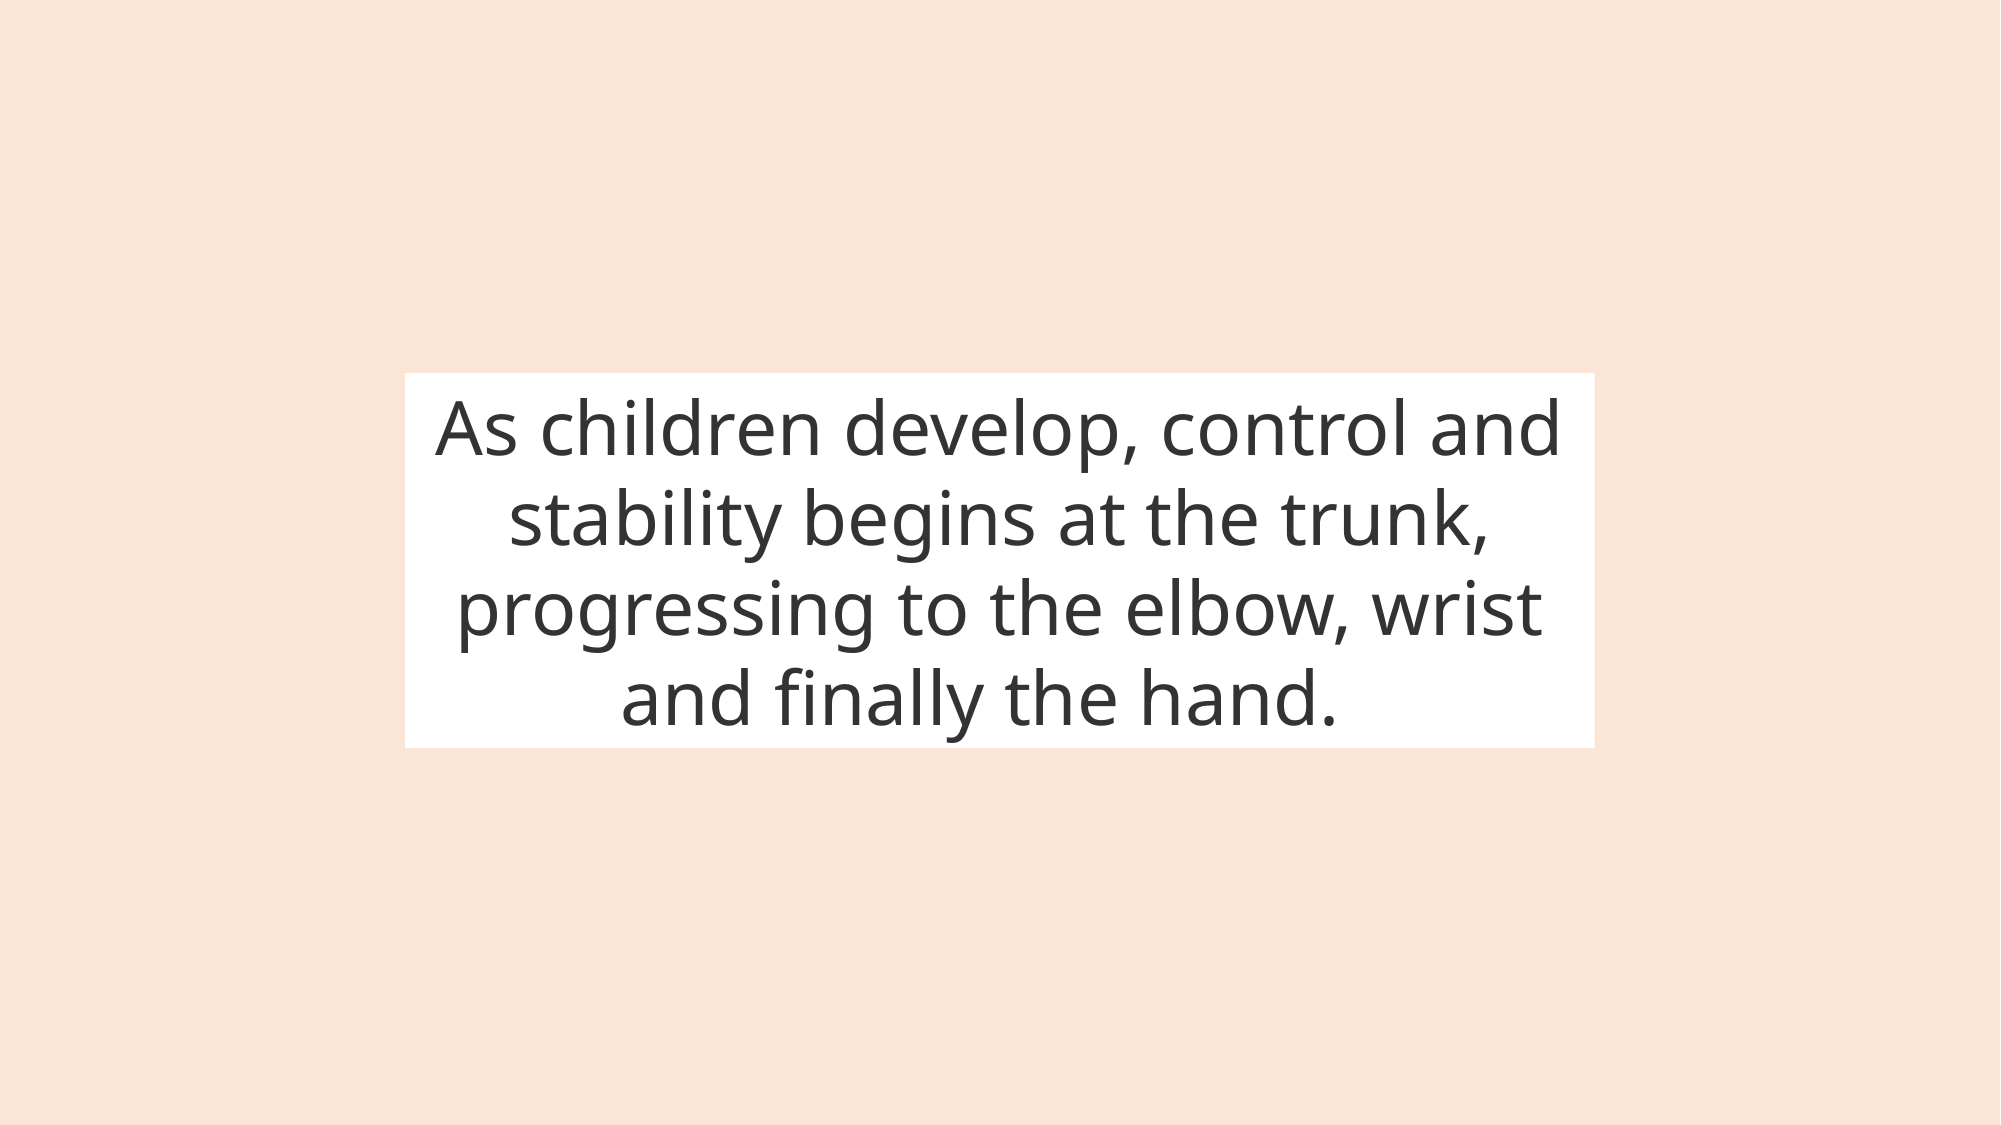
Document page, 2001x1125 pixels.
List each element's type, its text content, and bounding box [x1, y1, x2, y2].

text_box As children develop, control and stability begins at the trunk, progressing to the elbow, wrist and finally the hand. [405, 373, 1595, 748]
